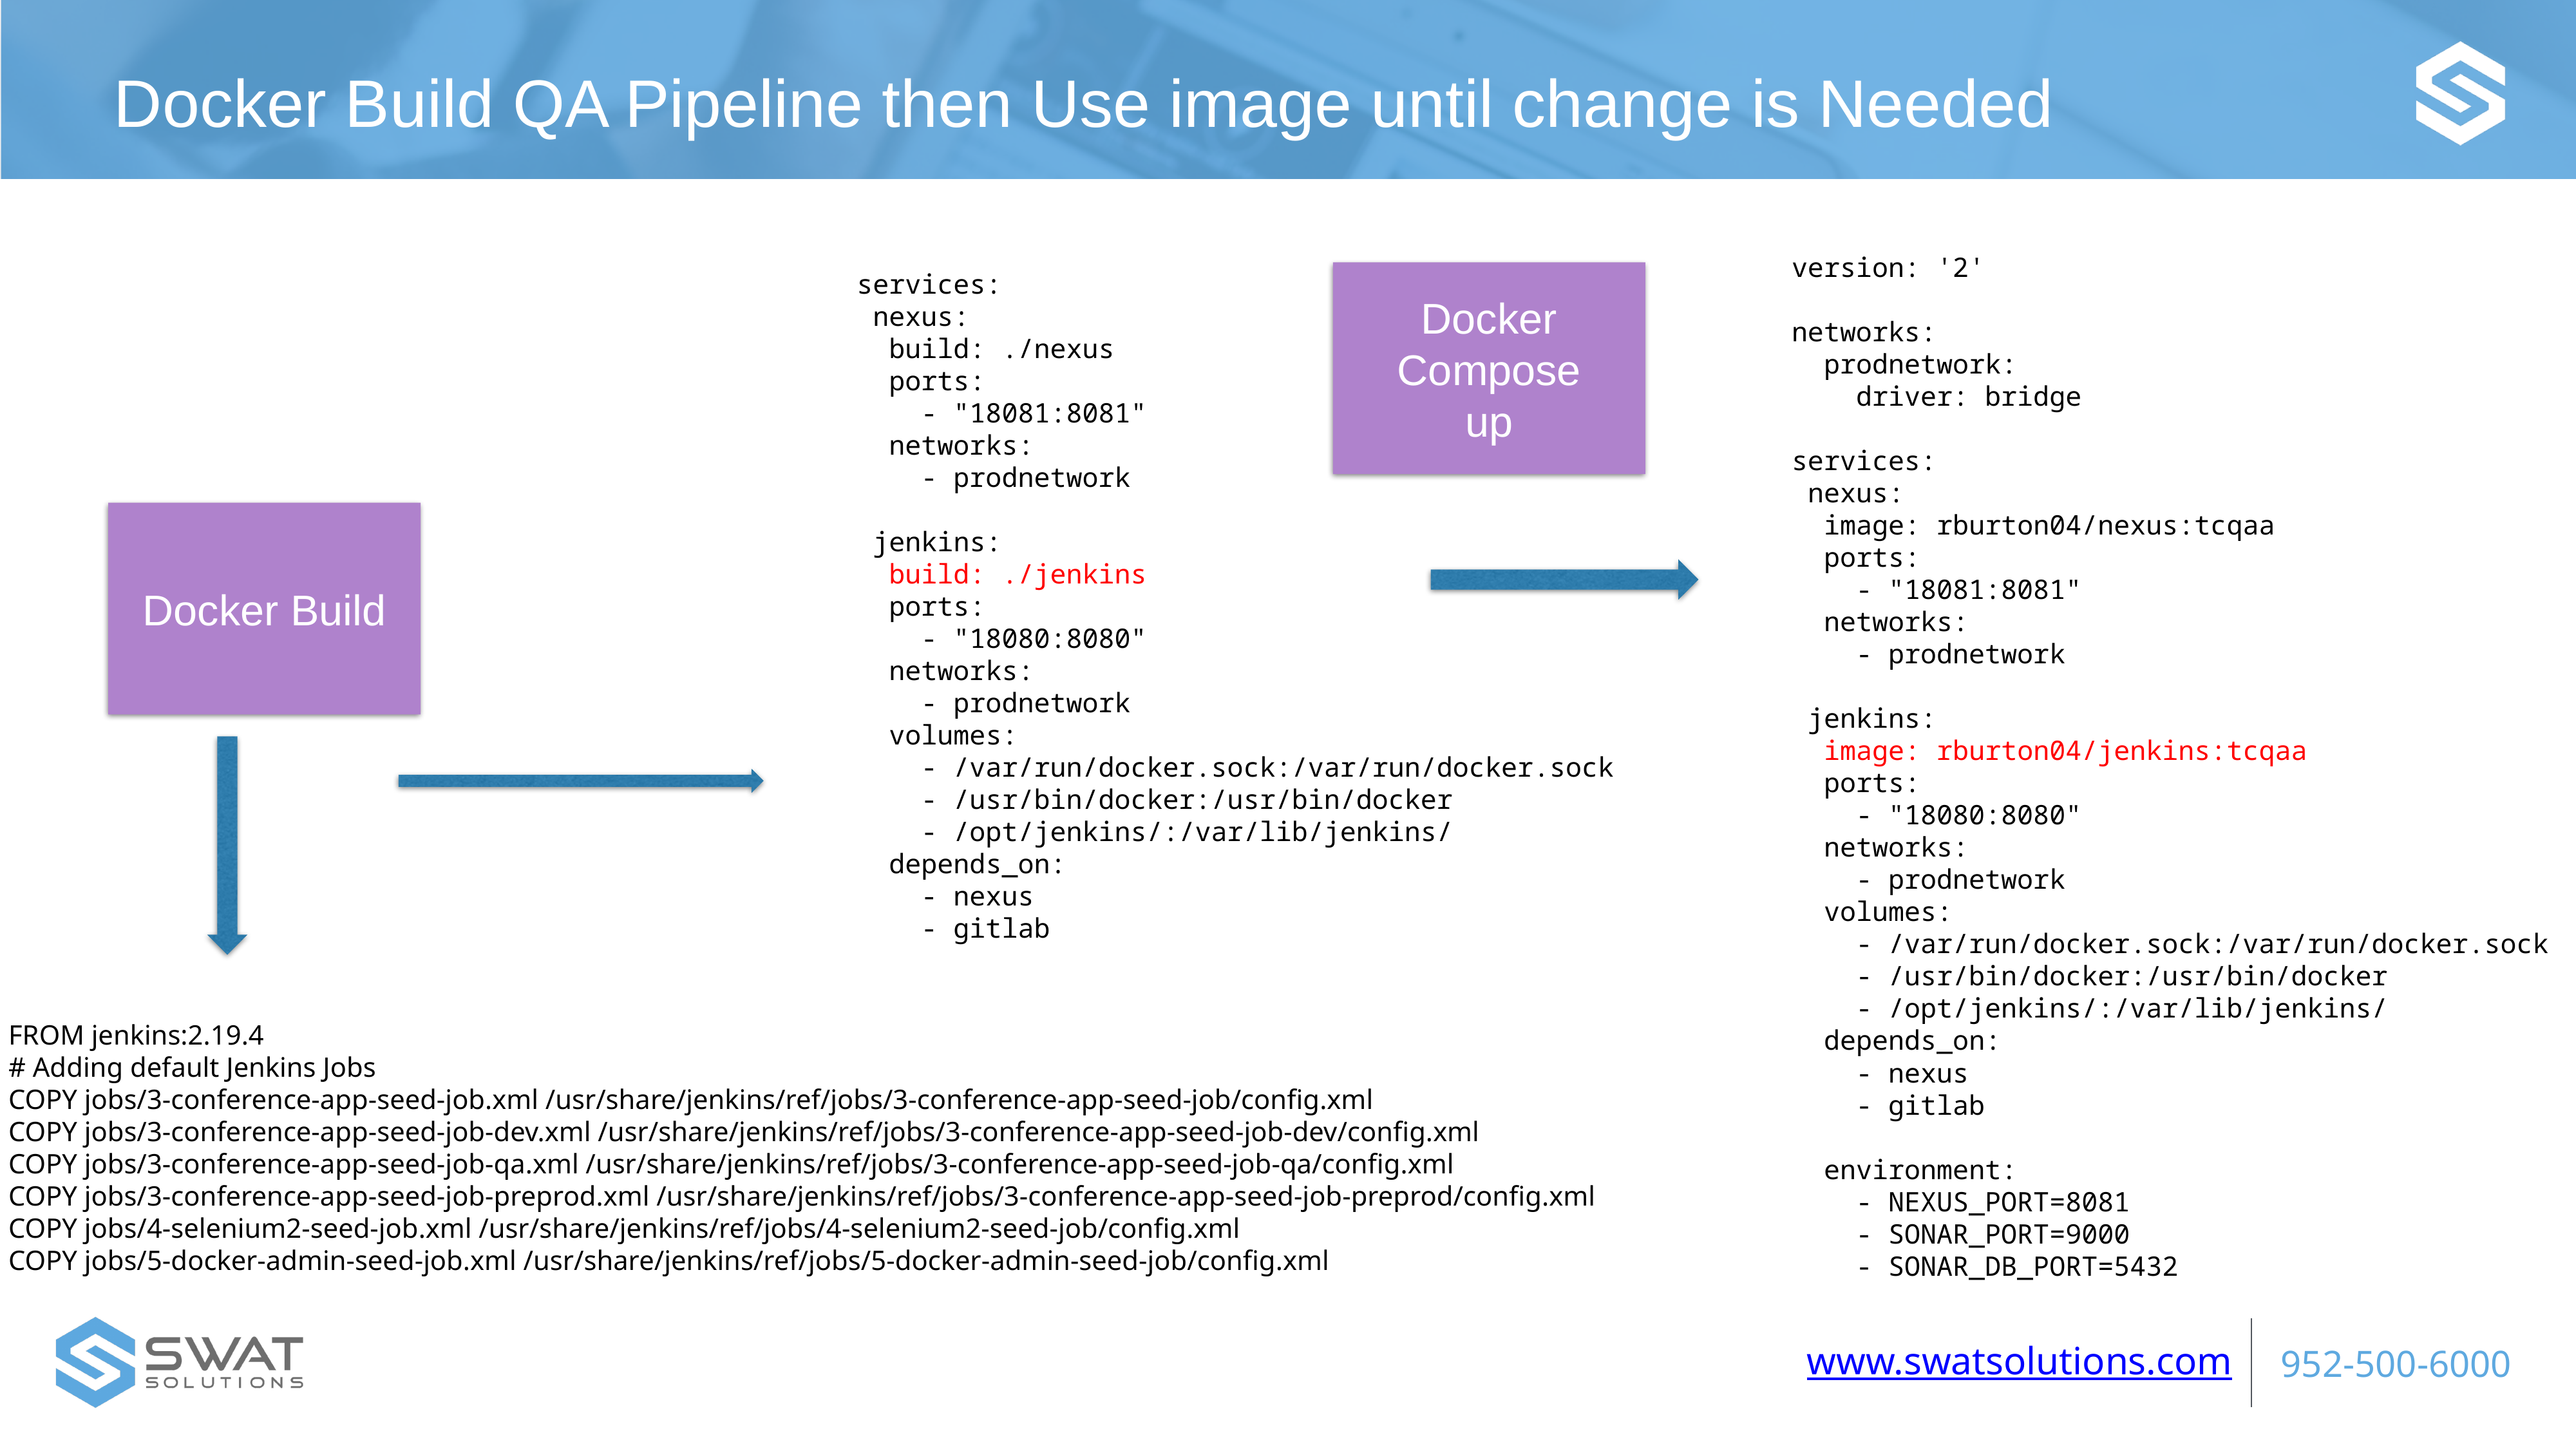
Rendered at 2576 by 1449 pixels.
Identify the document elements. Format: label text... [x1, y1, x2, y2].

text_box [207, 736, 248, 955]
picture [0, 1280, 431, 1449]
text_box [398, 768, 764, 793]
text_box services: nexus: build: ./nexus ports: - "18081:8081" networks: - prodnetwork jenkins: build: ./jenkins ports: - "18080:8080" networks: - prodnetwork volumes: - /var/run/docker.sock:/var/run/docker.sock - /usr/bin/docker:/usr/bin/docker - /opt/jenkins/:/var/lib/jenkins/ depends_on: - nexus - gitlab [847, 262, 1699, 949]
text_box [1430, 559, 1699, 600]
text_box FROM jenkins:2.19.4 # Adding default Jenkins Jobs COPY jobs/3-conference-app-seed-job.xml /usr/share/jenkins/ref/jobs/3-conference-app-seed-job/config.xml COPY jobs/3-conference-app-seed-job-dev.xml /usr/share/jenkins/ref/jobs/3-conference-app-seed-job-dev/config.xml COPY jobs/3-conference-app-seed-job-qa.xml /usr/share/jenkins/ref/jobs/3-conference-app-seed-job-qa/config.xml COPY jobs/3-conference-app-seed-job-preprod.xml /usr/share/jenkins/ref/jobs/3-conference-app-seed-job-preprod/config.xml COPY jobs/4-selenium2-seed-job.xml /usr/share/jenkins/ref/jobs/4-selenium2-seed-job/config.xml COPY jobs/5-docker-admin-seed-job.xml /usr/share/jenkins/ref/jobs/5-docker-admin-seed-job/config.xml [0, 1013, 1606, 1280]
text_box version: '2' networks: prodnetwork: driver: bridge services: nexus: image: rburton04/nexus:tcqaa ports: - "18081:8081" networks: - prodnetwork jenkins: image: rburton04/jenkins:tcqaa ports: - "18080:8080" networks: - prodnetwork volumes: - /var/run/docker.sock:/var/run/docker.sock - /usr/bin/docker:/usr/bin/docker - /opt/jenkins/:/var/lib/jenkins/ depends_on: - nexus - gitlab environment: - NEXUS_PORT=8081 - SONAR_PORT=9000 - SONAR_DB_PORT=5432 [1782, 245, 2576, 1338]
text_box Docker Build QA Pipeline then Use image until change is Needed [90, 55, 2212, 159]
text_box Docker Build [108, 502, 421, 715]
picture [2416, 41, 2511, 146]
